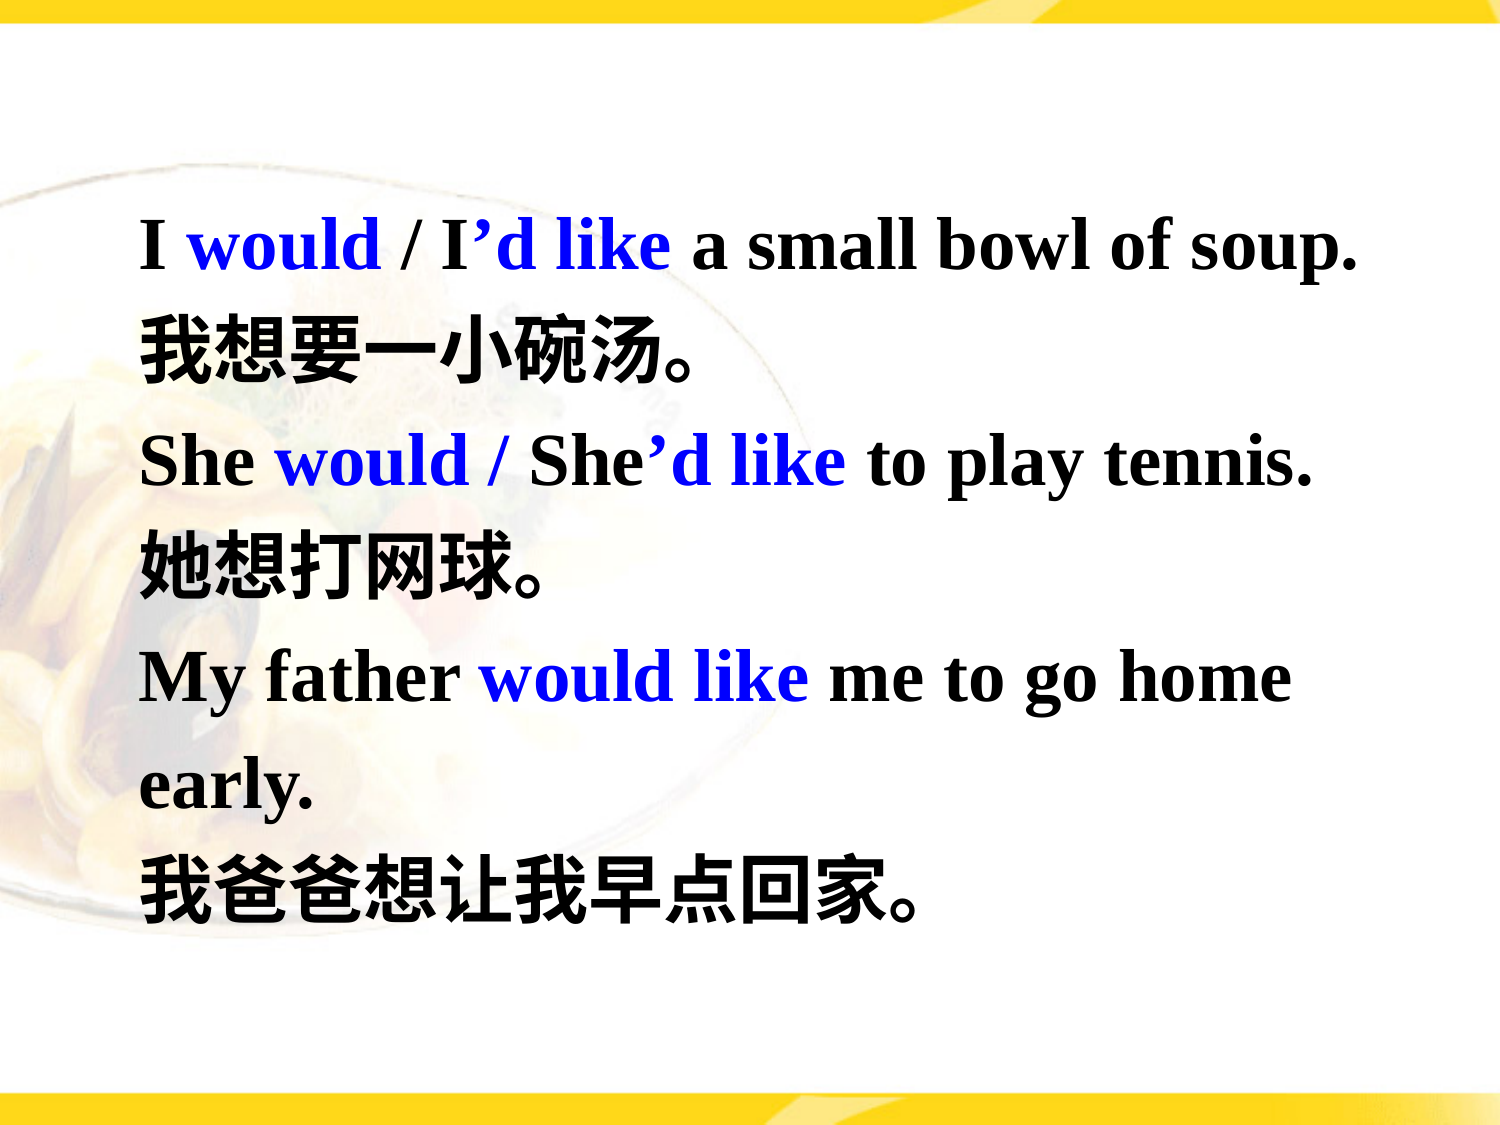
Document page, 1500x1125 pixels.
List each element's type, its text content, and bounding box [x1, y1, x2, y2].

picture [0, 0, 1500, 1125]
text_box I would / I’d like a small bowl of soup. 我想要一小碗汤。 She would / She’d like to play tennis. 她想打网球。 My father would like me to go home early. 我爸爸想让我早点回家。 [123, 168, 1447, 940]
